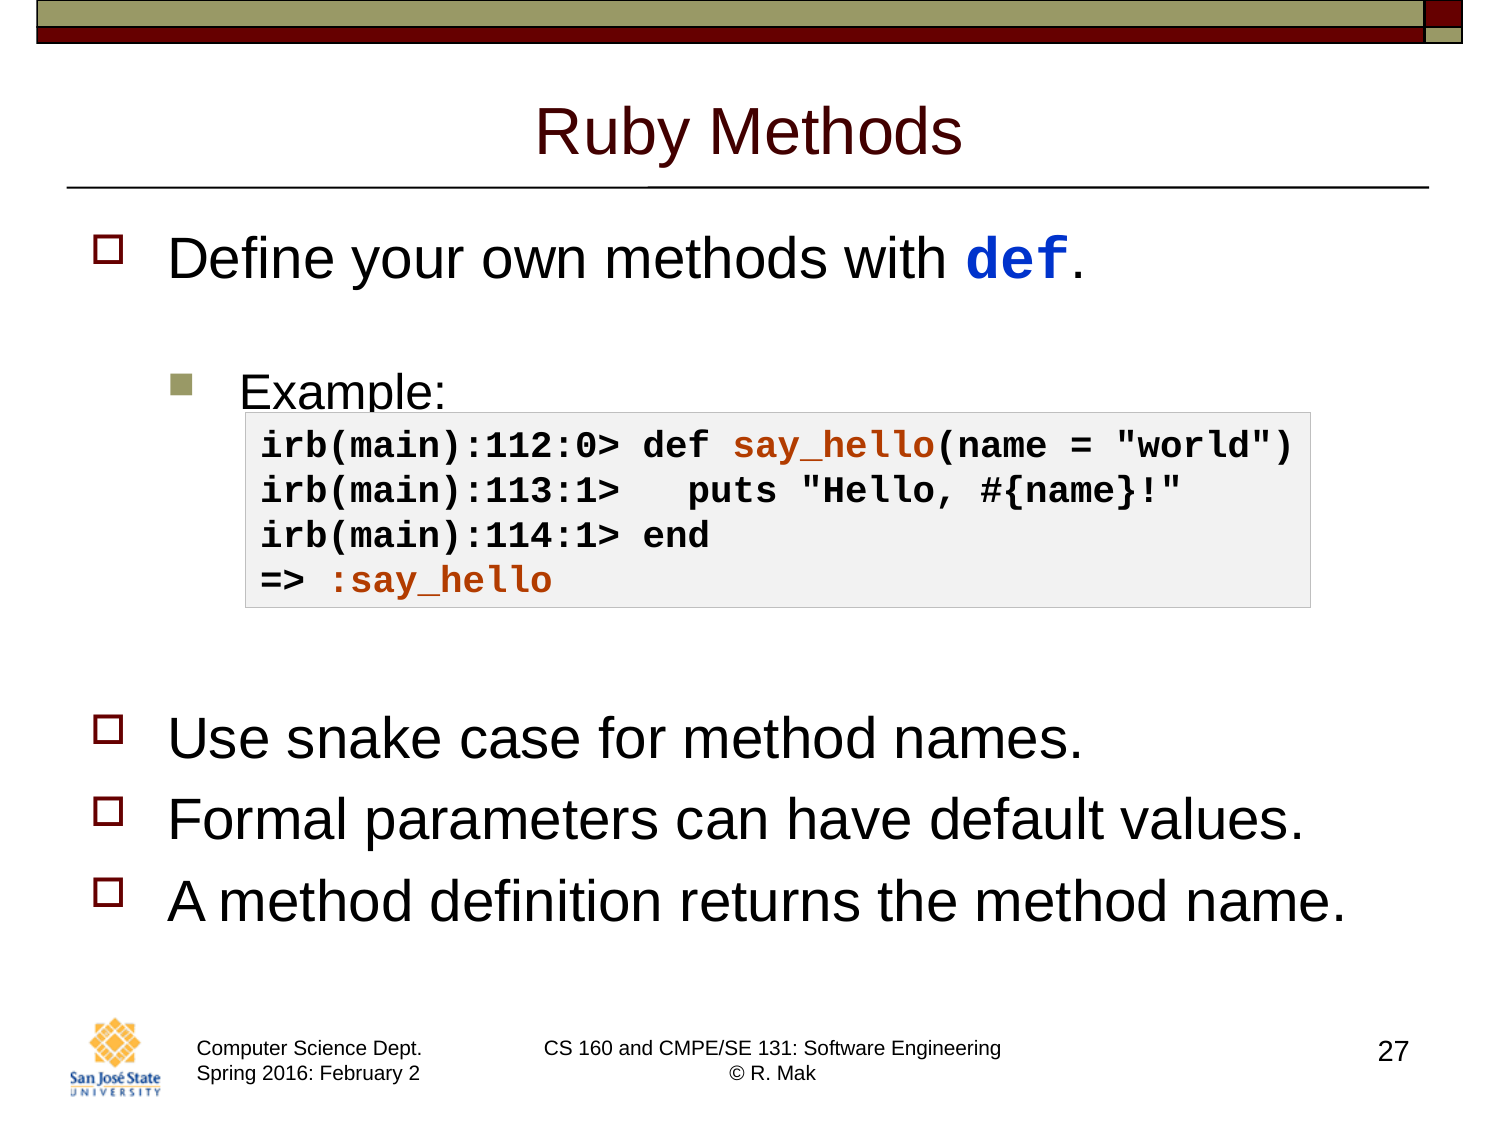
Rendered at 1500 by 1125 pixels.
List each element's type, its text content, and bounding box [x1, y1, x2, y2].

picture [60, 1012, 166, 1112]
text_box irb(main):112:0> def say_hello(name = "world") irb(main):113:1> puts "Hello, #{name}!" irb(main):114:1> end => :say_hello [245, 412, 1311, 608]
title Ruby Methods [75, 67, 1425, 175]
list Define your own methods with def. Example: Use snake case for method names. Formal parameters can have default values. A method definition returns the method name. [75, 212, 1425, 1006]
slide_number 27 [1112, 1025, 1425, 1100]
